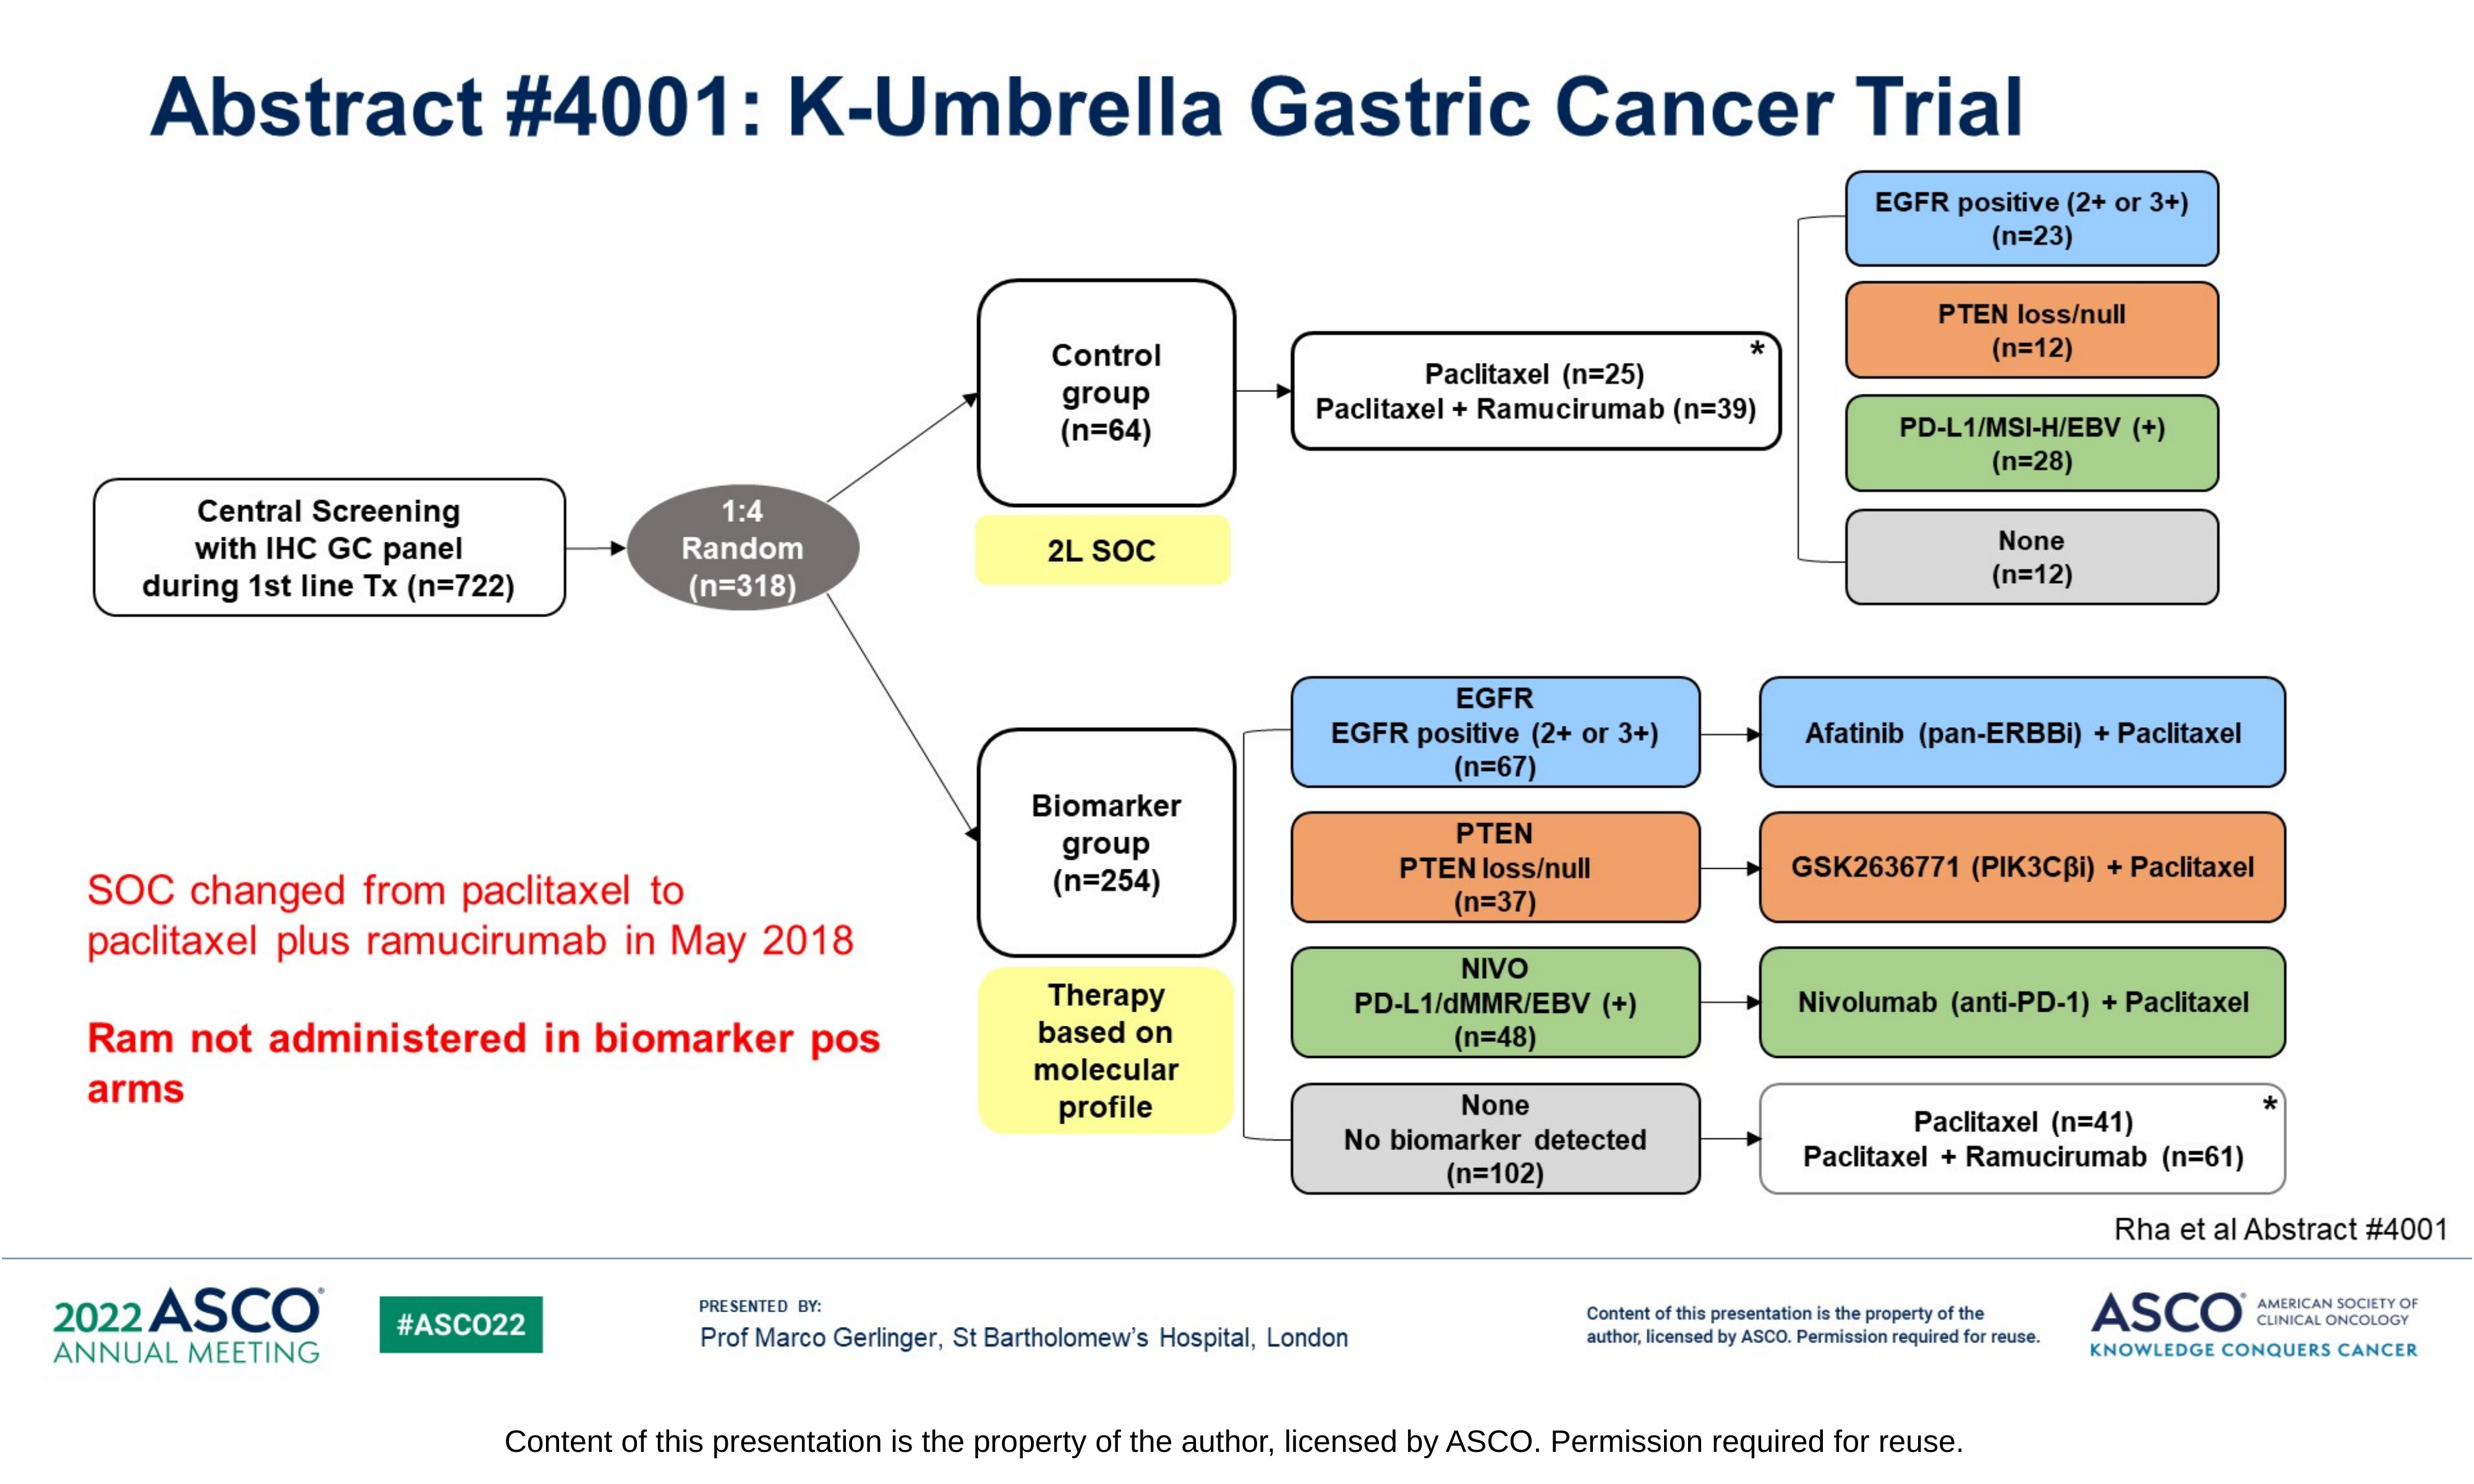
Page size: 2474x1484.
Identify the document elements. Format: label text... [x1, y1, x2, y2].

text_box Content of this presentation is the property of the author, licensed by ASCO. Permission required for reuse. [0, 1399, 2474, 1477]
picture [2, 0, 2472, 1389]
